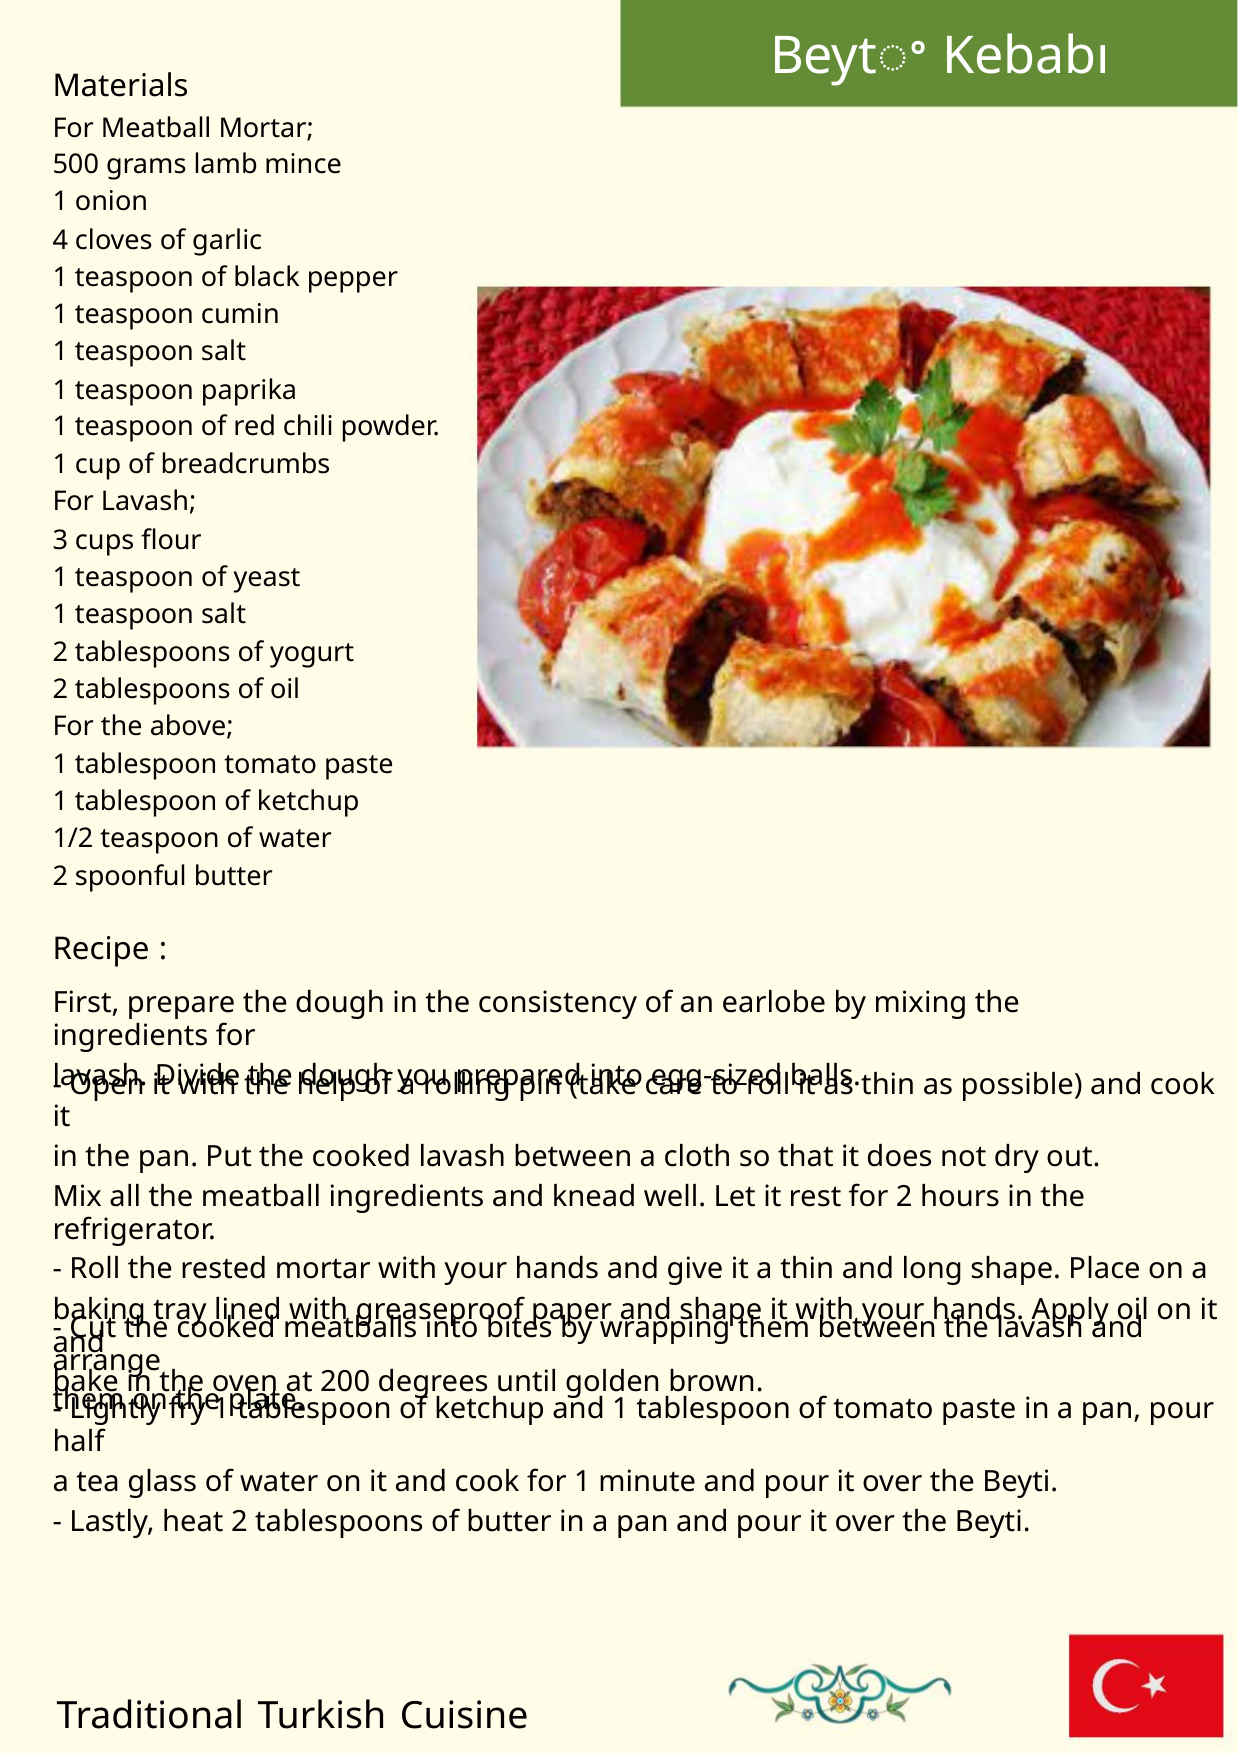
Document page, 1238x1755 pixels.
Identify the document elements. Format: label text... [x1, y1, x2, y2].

text_box 2 tablespoons of yogurt 2 tablespoons of oil For the above; [52, 636, 359, 741]
text_box 1 teaspoon of black pepper 1 teaspoon cumin 1 teaspoon salt [52, 262, 404, 367]
text_box First, prepare the dough in the consistency of an earlobe by mixing the ingredients for lavash. Divide the dough you prepared into egg-sized balls. [52, 986, 1179, 1067]
text_box Beytꢀ Kebabı [769, 19, 1118, 85]
text_box For Meatball Mortar; 500 grams lamb mince 1 onion [52, 112, 352, 217]
text_box 4 cloves of garlic [52, 224, 279, 255]
text_box 1 teaspoon of yeast 1 teaspoon salt [52, 561, 314, 629]
text_box - Lightly fry 1 tablespoon of ketchup and 1 tablespoon of tomato paste in a pan, pour half a tea glass of water on it and cook for 1 minute and pour it over the Beyti. - Lastly, heat 2 tablespoons of butter in a pan and pour it over the Beyti. [52, 1392, 1220, 1538]
text_box 1 teaspoon paprika 1 teaspoon of red chili powder. 1 cup of breadcrumbs For Lavash; [52, 374, 446, 517]
text_box 1 tablespoon tomato paste 1 tablespoon of ketchup 1/2 teaspoon of water 2 spoonful butter [52, 749, 397, 891]
text_box Traditional Turkish Cuisine [56, 1691, 664, 1736]
text_box - Open it with the help of a rolling pin (take care to roll it as thin as possible) and cook it in the pan. Put the cooked lavash between a cloth so that it does not dry out. Mix all the meatball ingredients and knead well. Let it rest for 2 hours in the refrigerator. - Roll the rested mortar with your hands and give it a thin and long shape. Place on a baking tray lined with greaseproof paper and shape it with your hands. Apply oil on it and bake in the oven at 200 degrees until golden brown. [52, 1067, 1221, 1398]
text_box 3 cups flour [52, 524, 218, 555]
text_box Materials [52, 67, 213, 103]
text_box Recipe : [52, 930, 199, 966]
text_box - Cut the cooked meatballs into bites by wrapping them between the lavash and arrange them on the plate. [52, 1310, 1212, 1392]
text_box [0, 0, 1238, 1755]
